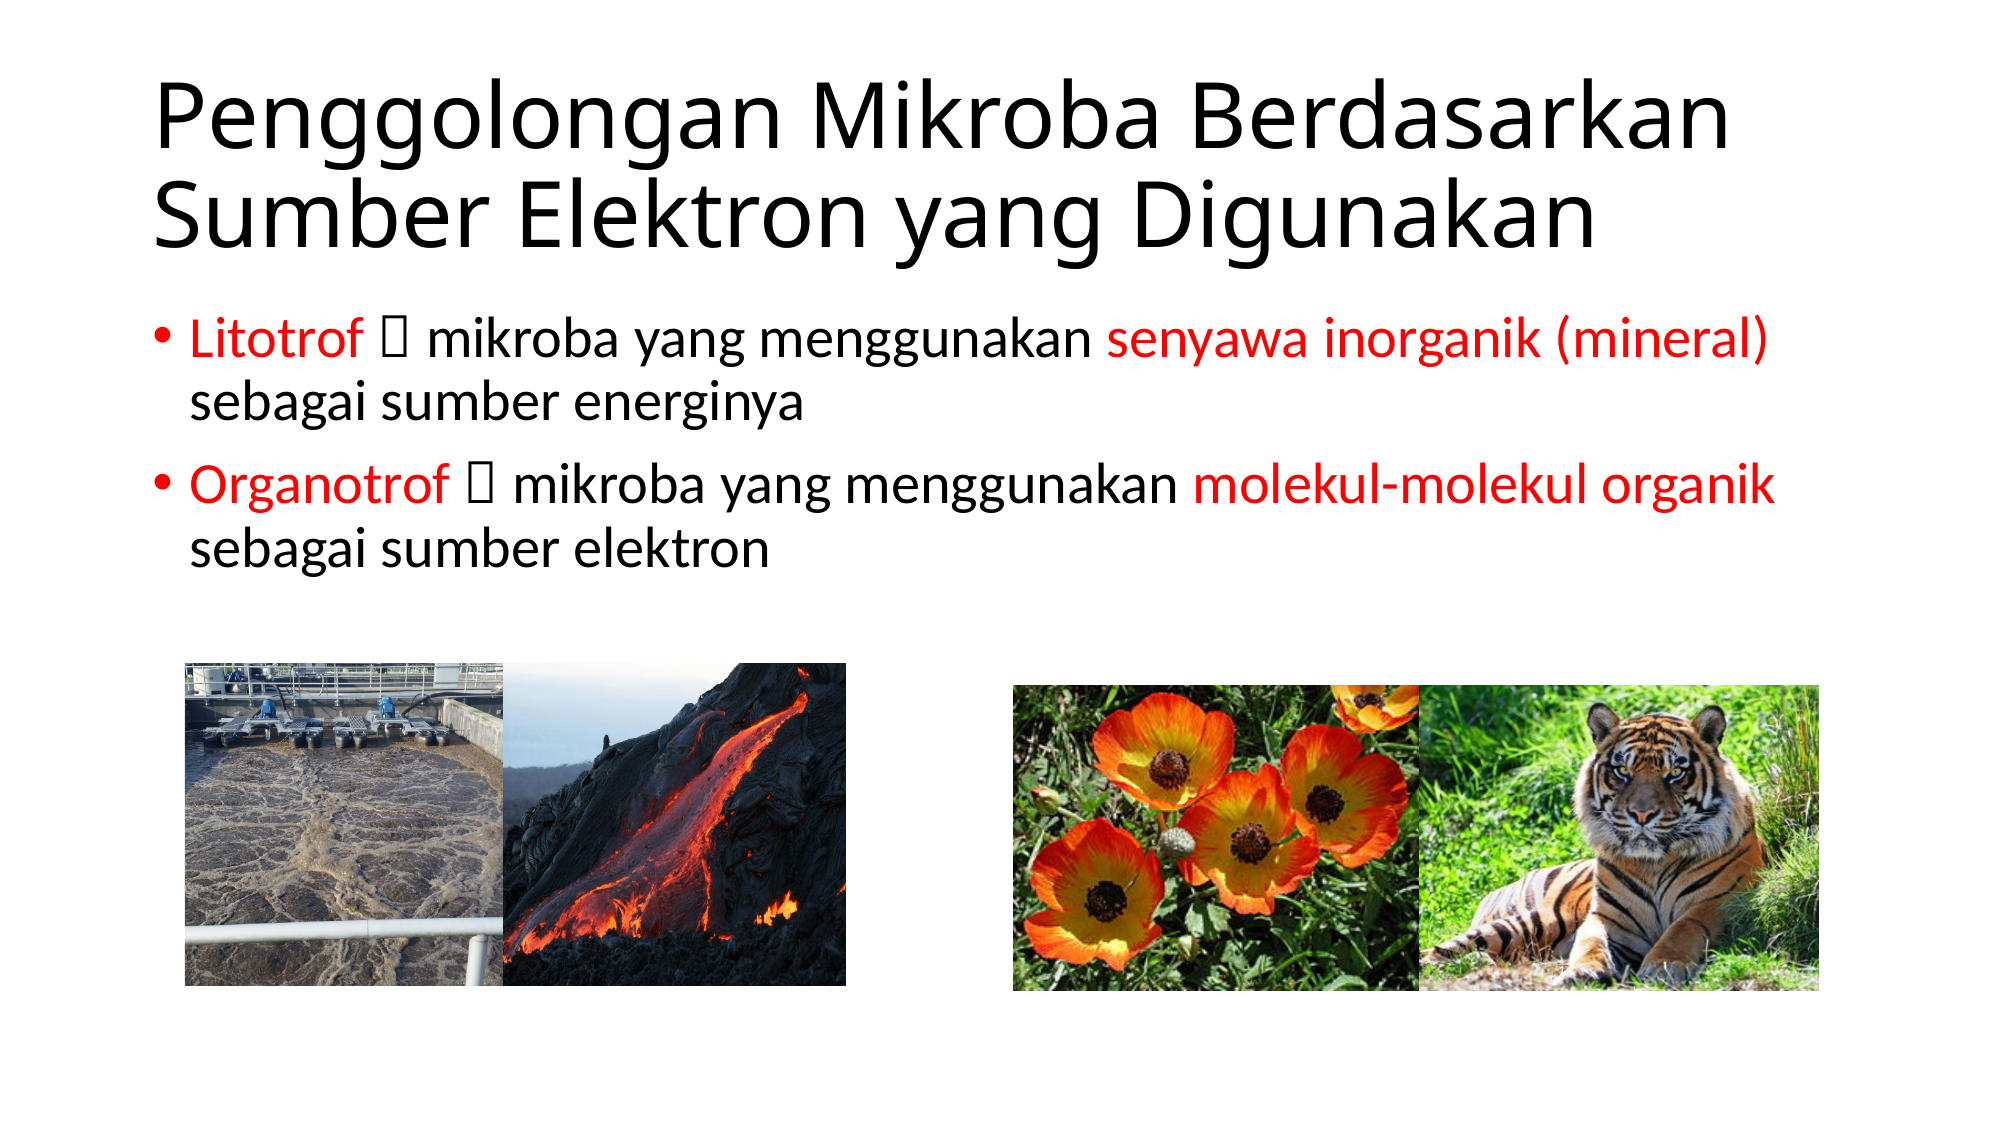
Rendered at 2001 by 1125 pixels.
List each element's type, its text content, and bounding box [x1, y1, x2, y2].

list Litotrof  mikroba yang menggunakan senyawa inorganik (mineral) sebagai sumber energinya Organotrof  mikroba yang menggunakan molekul-molekul organik sebagai sumber elektron [137, 299, 1863, 1014]
picture [1012, 685, 1819, 991]
title Penggolongan Mikroba Berdasarkan Sumber Elektron yang Digunakan [137, 59, 1863, 278]
picture [184, 663, 846, 986]
